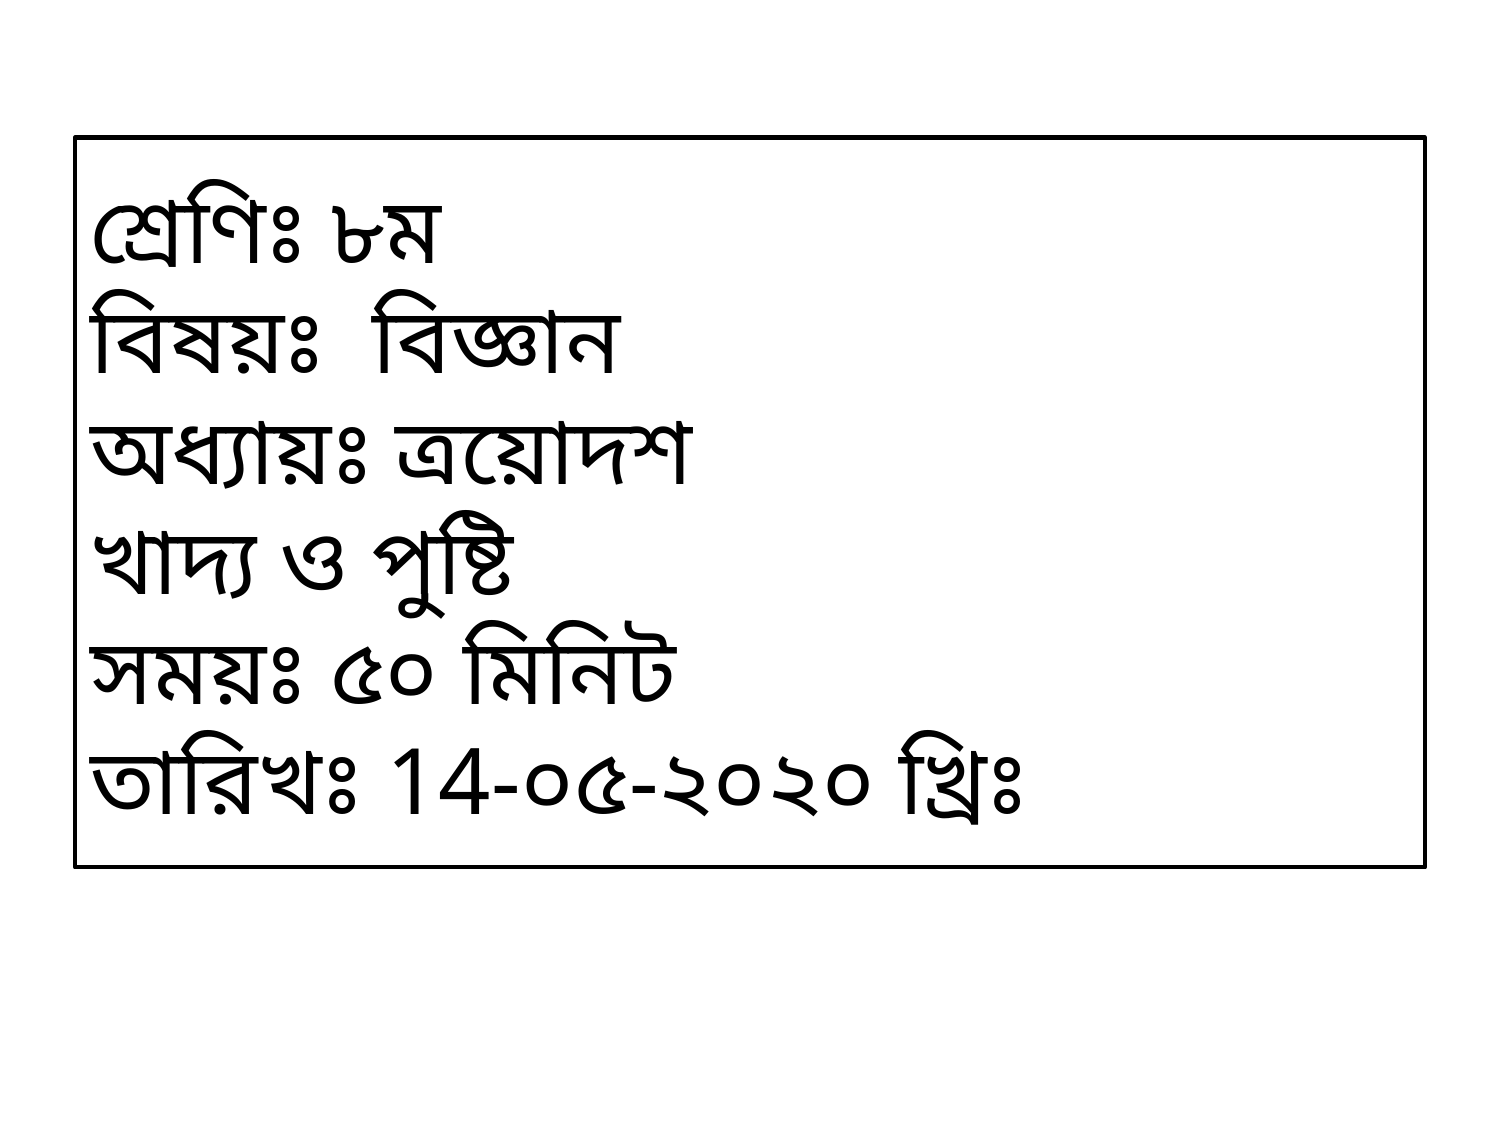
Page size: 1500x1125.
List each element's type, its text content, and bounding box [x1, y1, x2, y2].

title শ্রেণিঃ ৮ম বিষয়ঃ বিজ্ঞান অধ্যায়ঃ ত্রয়োদশ খাদ্য ও পুষ্টি সময়ঃ ৫০ মিনিট তারিখঃ 14-০৫-২০২০ খ্রিঃ [73, 135, 1427, 869]
